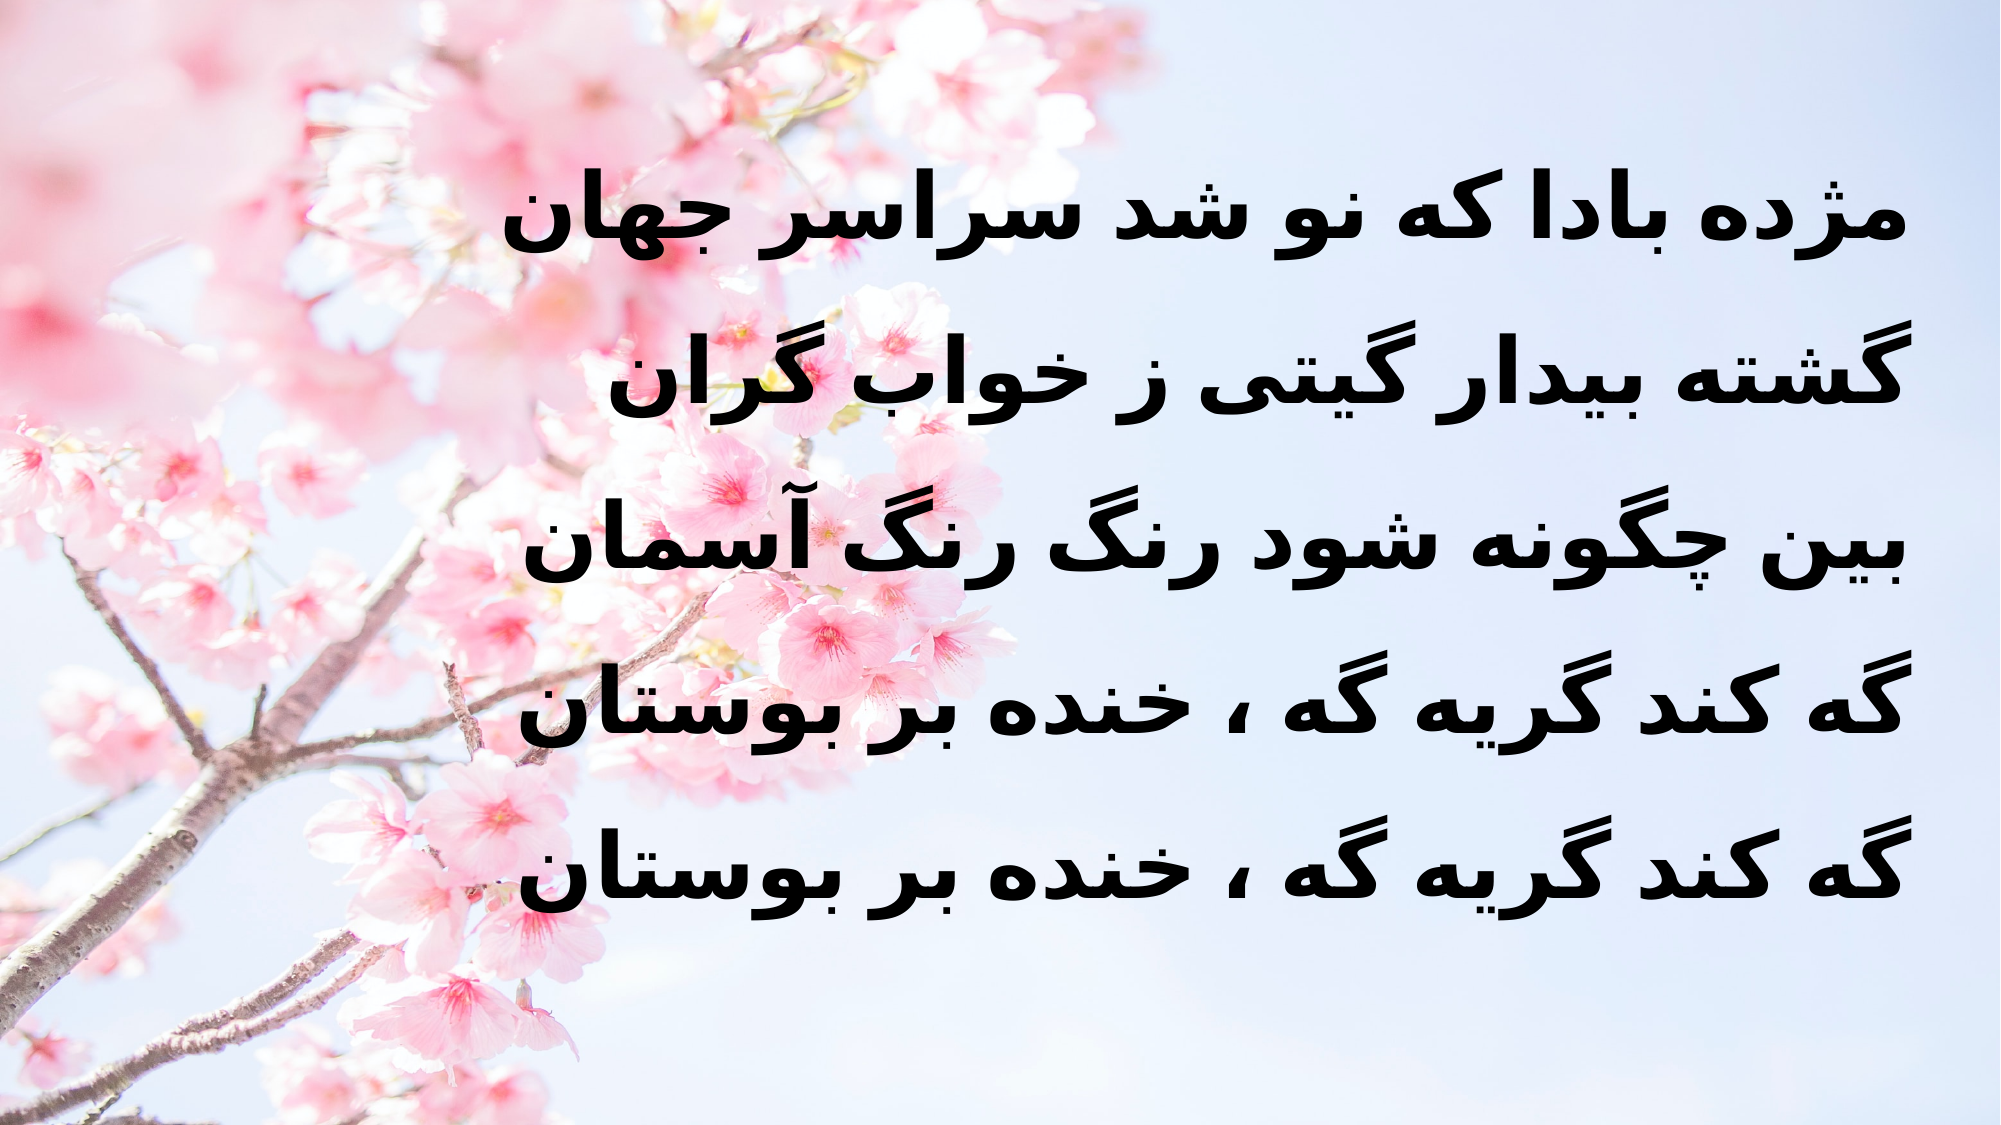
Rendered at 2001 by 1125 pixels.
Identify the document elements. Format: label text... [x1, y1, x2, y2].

text_box مژده بادا که نو شد سراسر جهان گشته بیدار گیتی ز خواب گران بین چگونه شود رنگ رنگ آسمان گه کند گریه گه ، خنده بر بوستان گه کند گریه گه ، خنده بر بوستان [0, 0, 2000, 1125]
